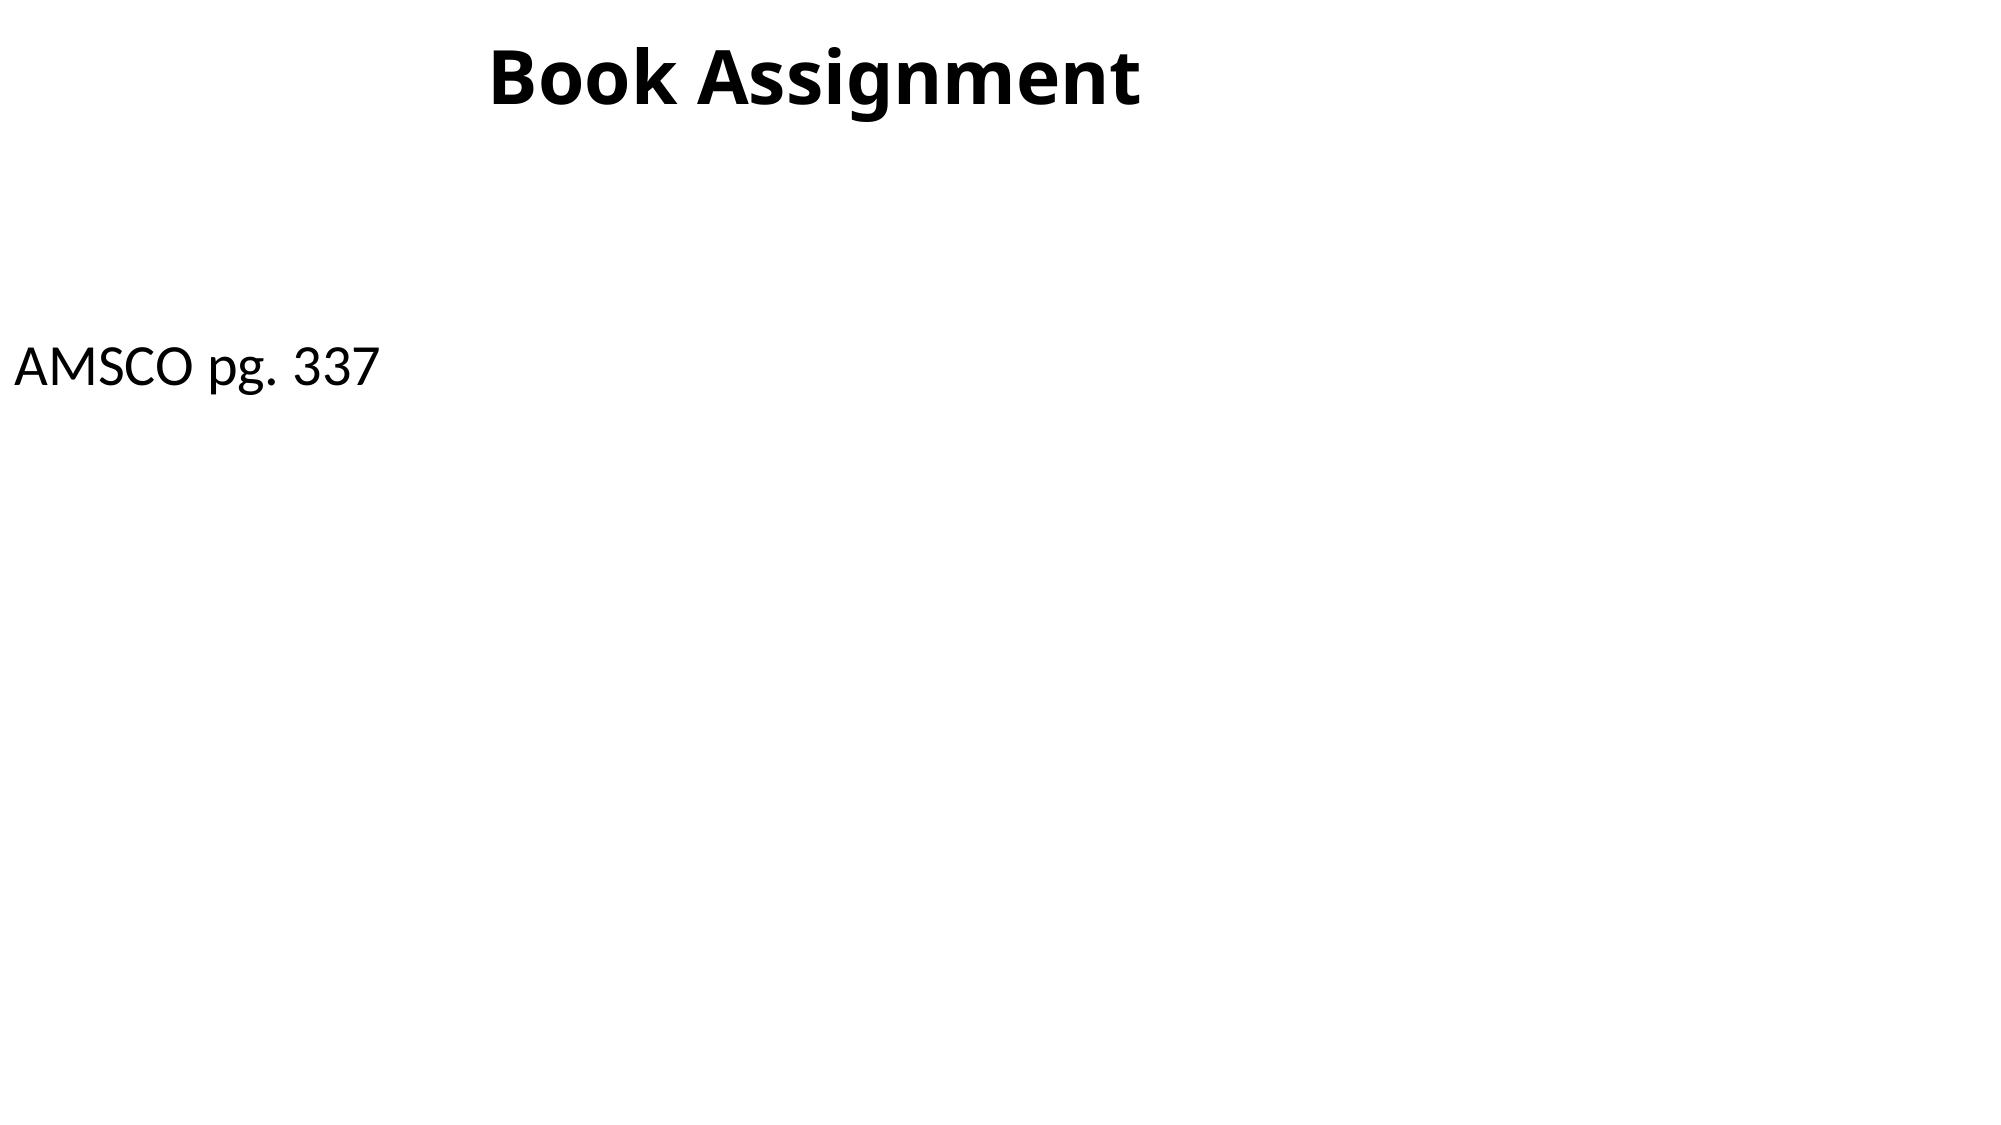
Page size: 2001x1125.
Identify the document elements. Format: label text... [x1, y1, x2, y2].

title Book Assignment [487, 29, 1513, 121]
list AMSCO pg. 337 [14, 327, 1986, 398]
